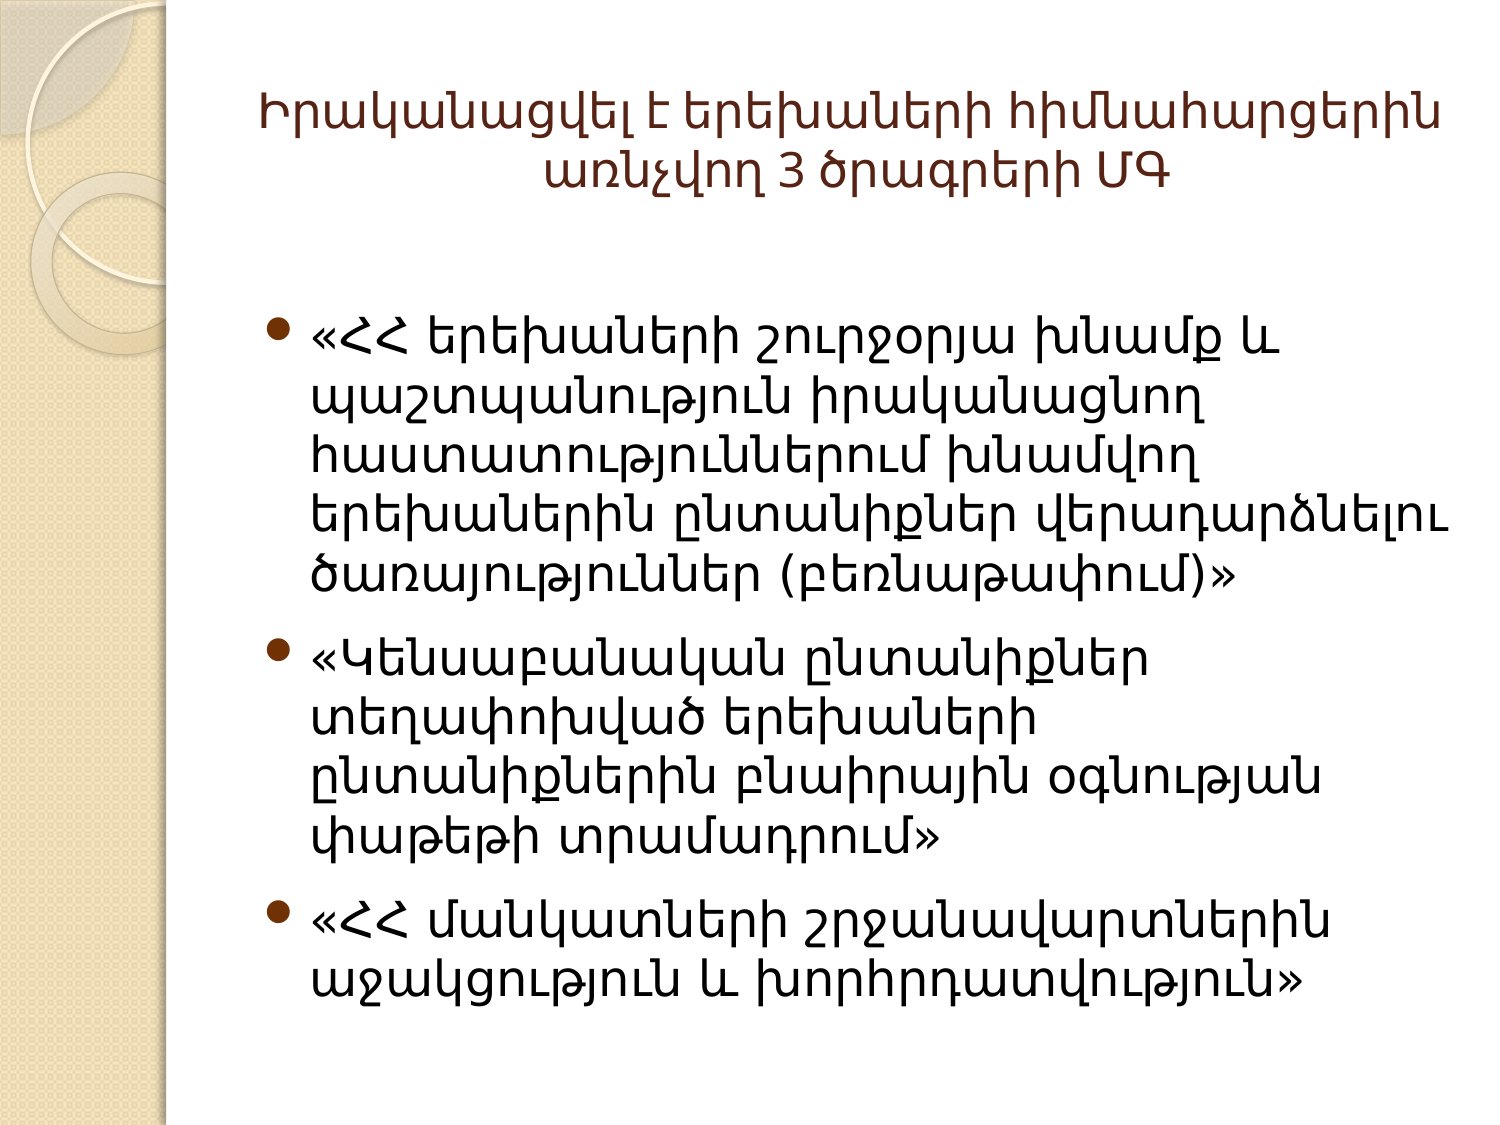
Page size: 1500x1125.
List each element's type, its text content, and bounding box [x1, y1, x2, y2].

list «ՀՀ երեխաների շուրջօրյա խնամք և պաշտպանություն իրականացնող հաստատություններում խնամվող երեխաներին ընտանիքներ վերադարձնելու ծառայություններ (բեռնաթափում)» «Կենսաբանական ընտանիքներ տեղափոխված երեխաների ընտանիքներին բնաիրային օգնության փաթեթի տրամադրում» «ՀՀ մանկատների շրջանավարտներին աջակցություն և խորհրդատվություն» [235, 237, 1466, 1025]
title Իրականացվել է երեխաների հիմնահարցերին առնչվող 3 ծրագրերի ՄԳ [235, 45, 1466, 233]
